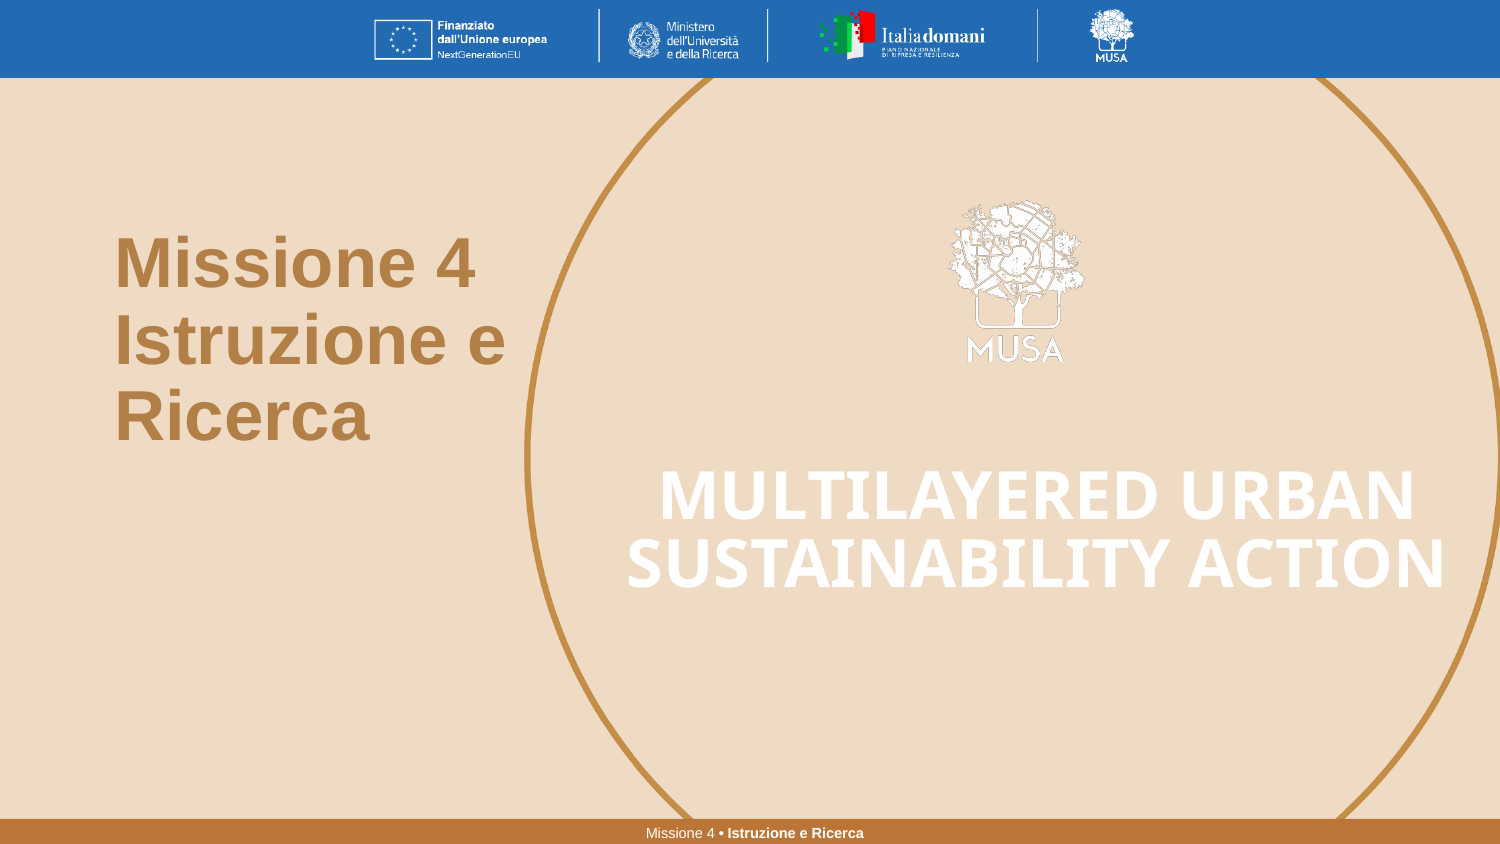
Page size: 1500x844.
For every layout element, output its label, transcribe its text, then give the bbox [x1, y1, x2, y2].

picture [0, 0, 1500, 818]
title Missione 4 Istruzione e Ricerca [103, 164, 585, 462]
text_box MULTILAYERED URBAN SUSTAINABILITY ACTION [624, 421, 1452, 645]
